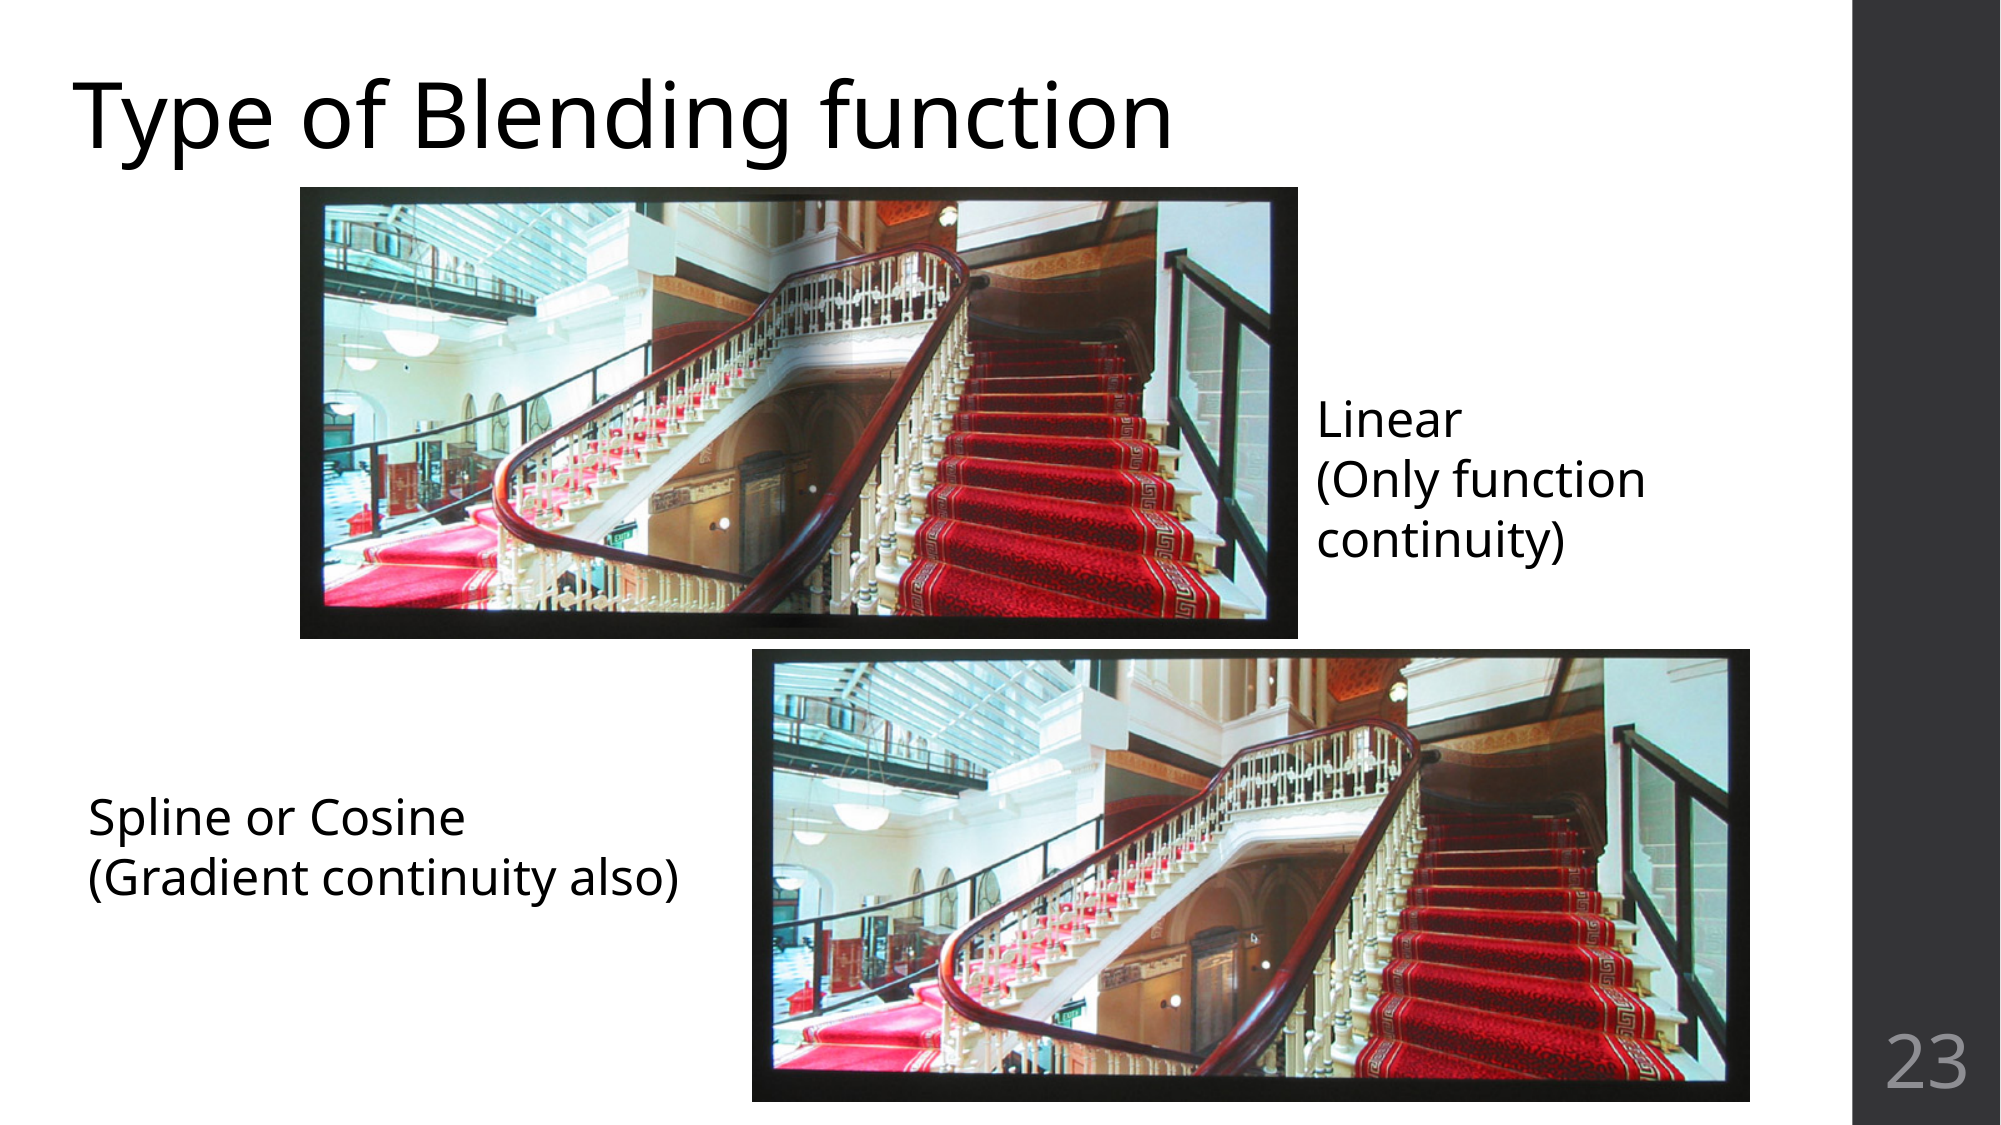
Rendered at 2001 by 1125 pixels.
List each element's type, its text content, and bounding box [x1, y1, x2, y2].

picture [299, 187, 1298, 639]
text_box Linear (Only function continuity) [1301, 380, 1711, 577]
title Type of Blending function [56, 60, 1797, 177]
text_box Spline or Cosine (Gradient continuity also) [73, 777, 747, 915]
slide_number ‹#› [1852, 1012, 2000, 1110]
picture [752, 649, 1751, 1102]
